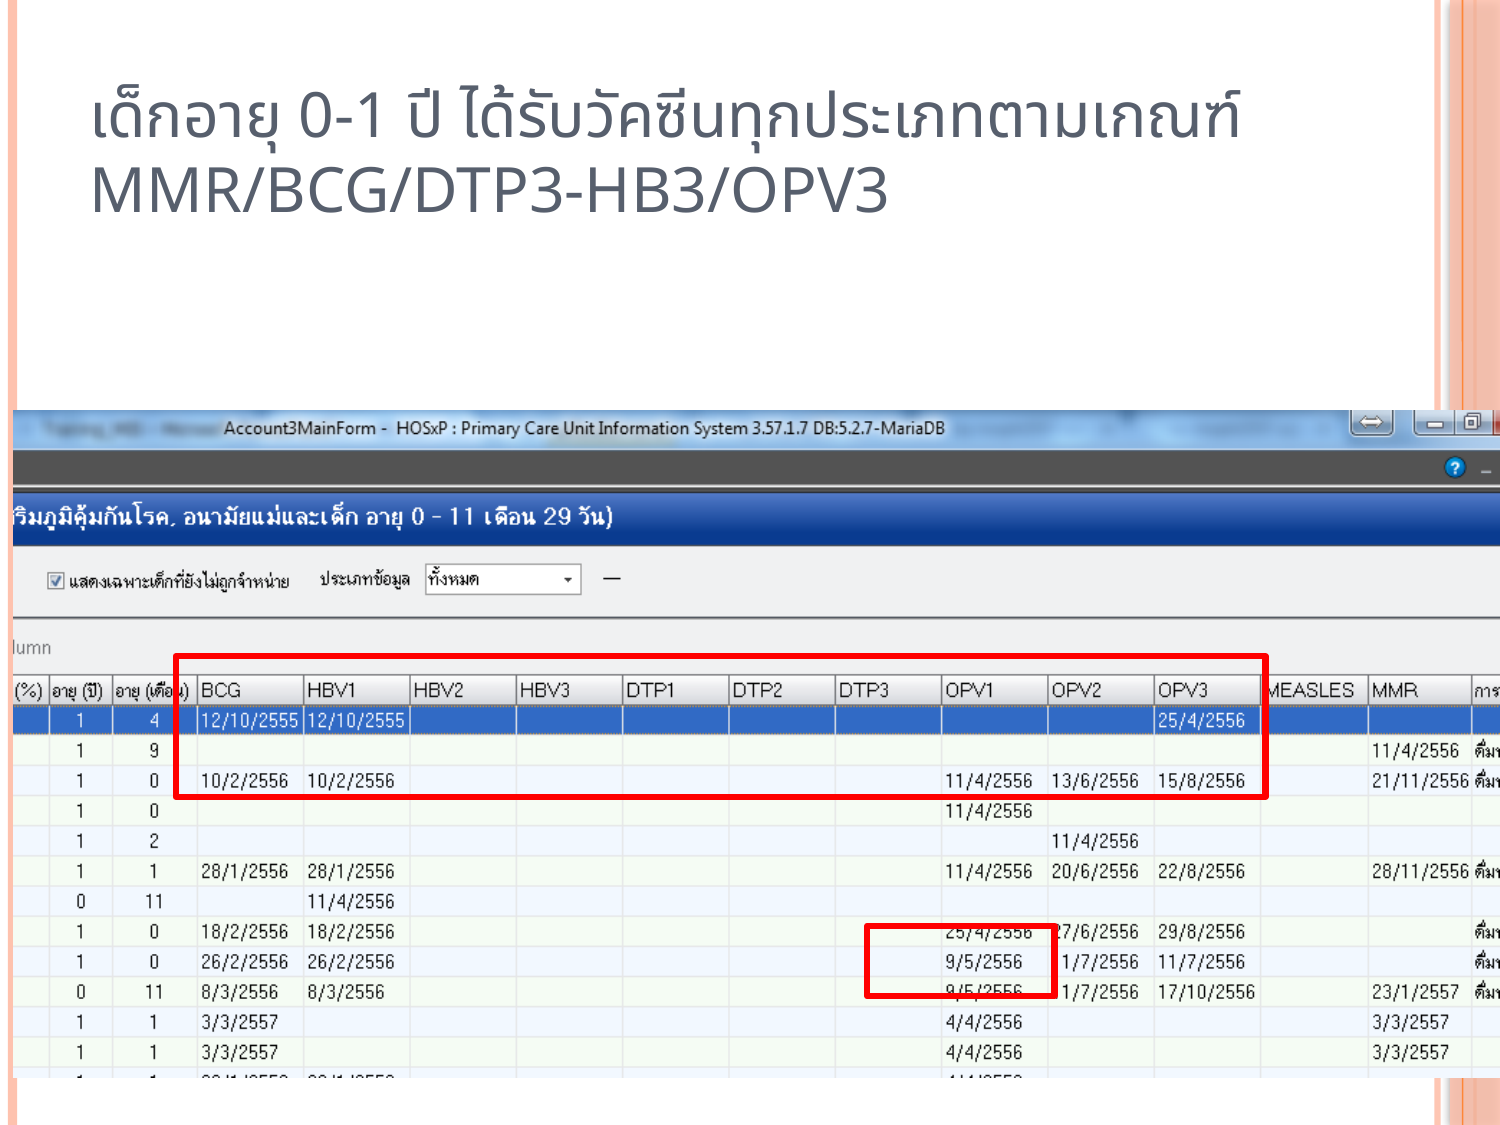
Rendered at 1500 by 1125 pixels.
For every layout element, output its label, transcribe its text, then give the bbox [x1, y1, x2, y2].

title เด็กอายุ 0-1 ปี ได้รับวัคซีนทุกประเภทตามเกณฑ์ MMR/BCG/DTP3-HB3/OPV3 [75, 45, 1300, 233]
picture [12, 409, 1500, 1079]
